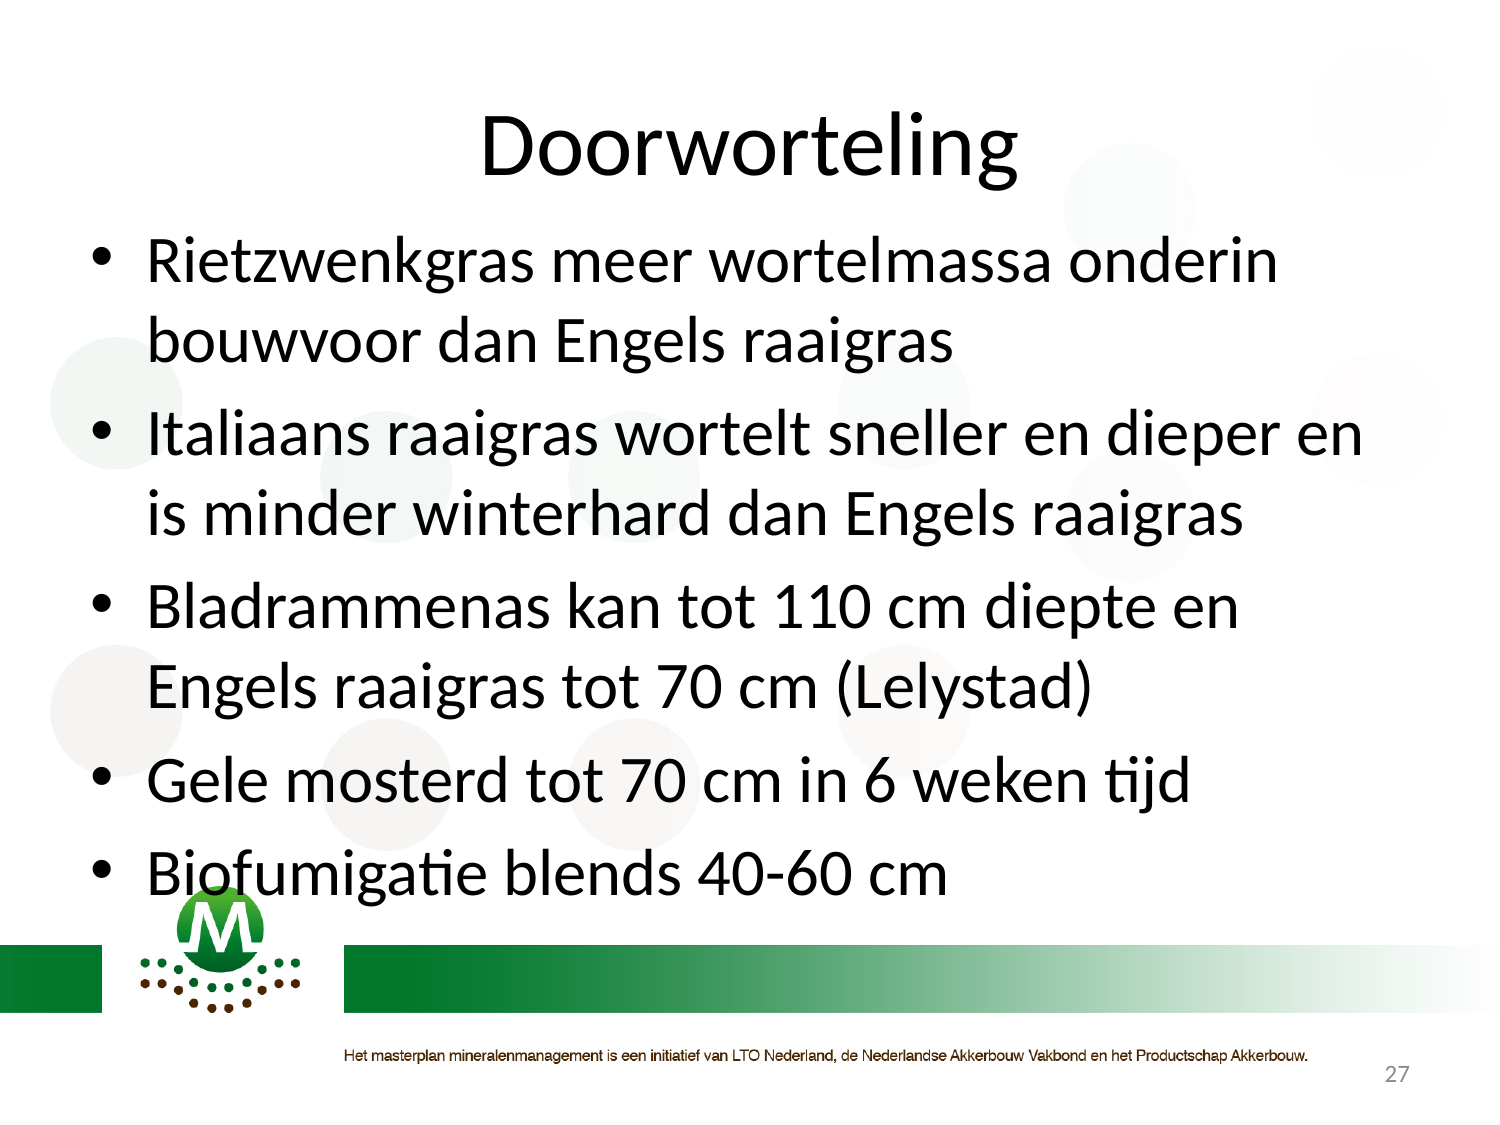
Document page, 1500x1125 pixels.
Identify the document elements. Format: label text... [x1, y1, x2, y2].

picture [0, 0, 1500, 1125]
title Doorworteling [75, 45, 1425, 208]
slide_number 27 [1074, 1042, 1425, 1103]
list Rietzwenkgras meer wortelmassa onderin bouwvoor dan Engels raaigras Italiaans raaigras wortelt sneller en dieper en is minder winterhard dan Engels raaigras Bladrammenas kan tot 110 cm diepte en Engels raaigras tot 70 cm (Lelystad) Gele mosterd tot 70 cm in 6 weken tijd Biofumigatie blends 40-60 cm [75, 208, 1425, 1005]
